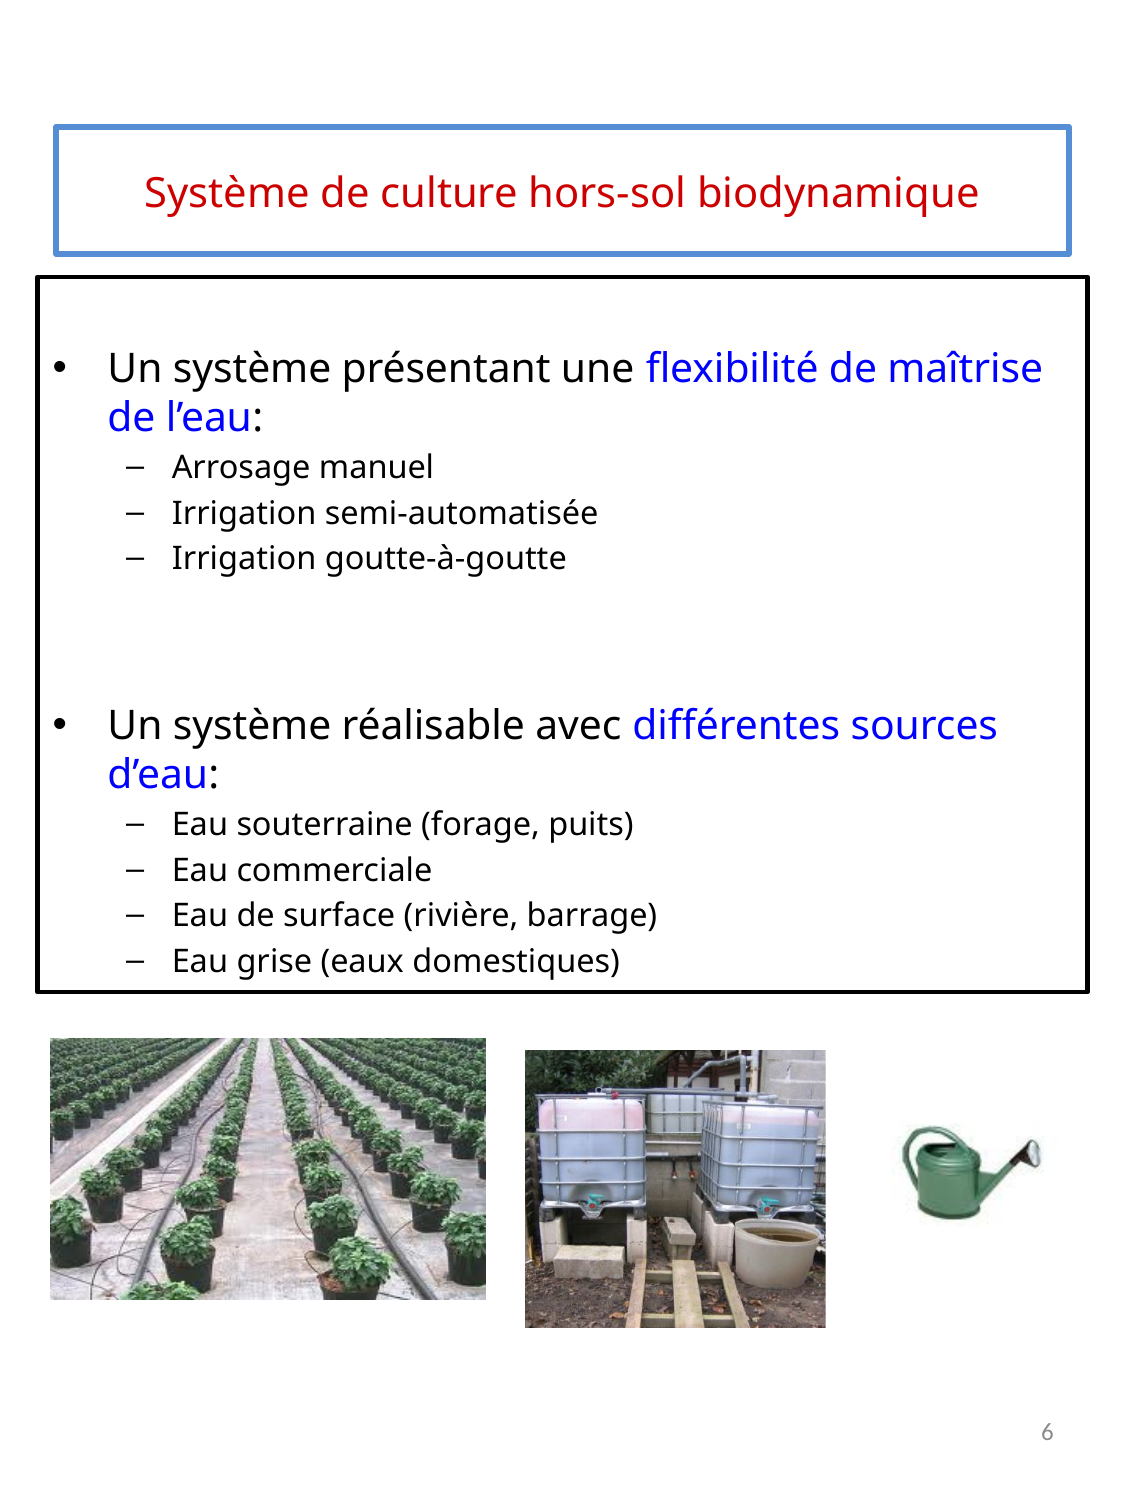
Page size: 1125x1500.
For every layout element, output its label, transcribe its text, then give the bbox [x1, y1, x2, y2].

picture [49, 1038, 487, 1300]
slide_number 6 [806, 1390, 1069, 1471]
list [837, 1072, 1070, 1234]
list Un système présentant une flexibilité de maîtrise de l’eau: Arrosage manuel Irrigation semi-automatisée Irrigation goutte-à-goutte Un système réalisable avec différentes sources d’eau: Eau souterraine (forage, puits) Eau commerciale Eau de surface (rivière, barrage) Eau grise (eaux domestiques) [37, 276, 1088, 993]
title Système de culture hors-sol biodynamique [56, 126, 1069, 254]
picture [524, 1049, 826, 1328]
